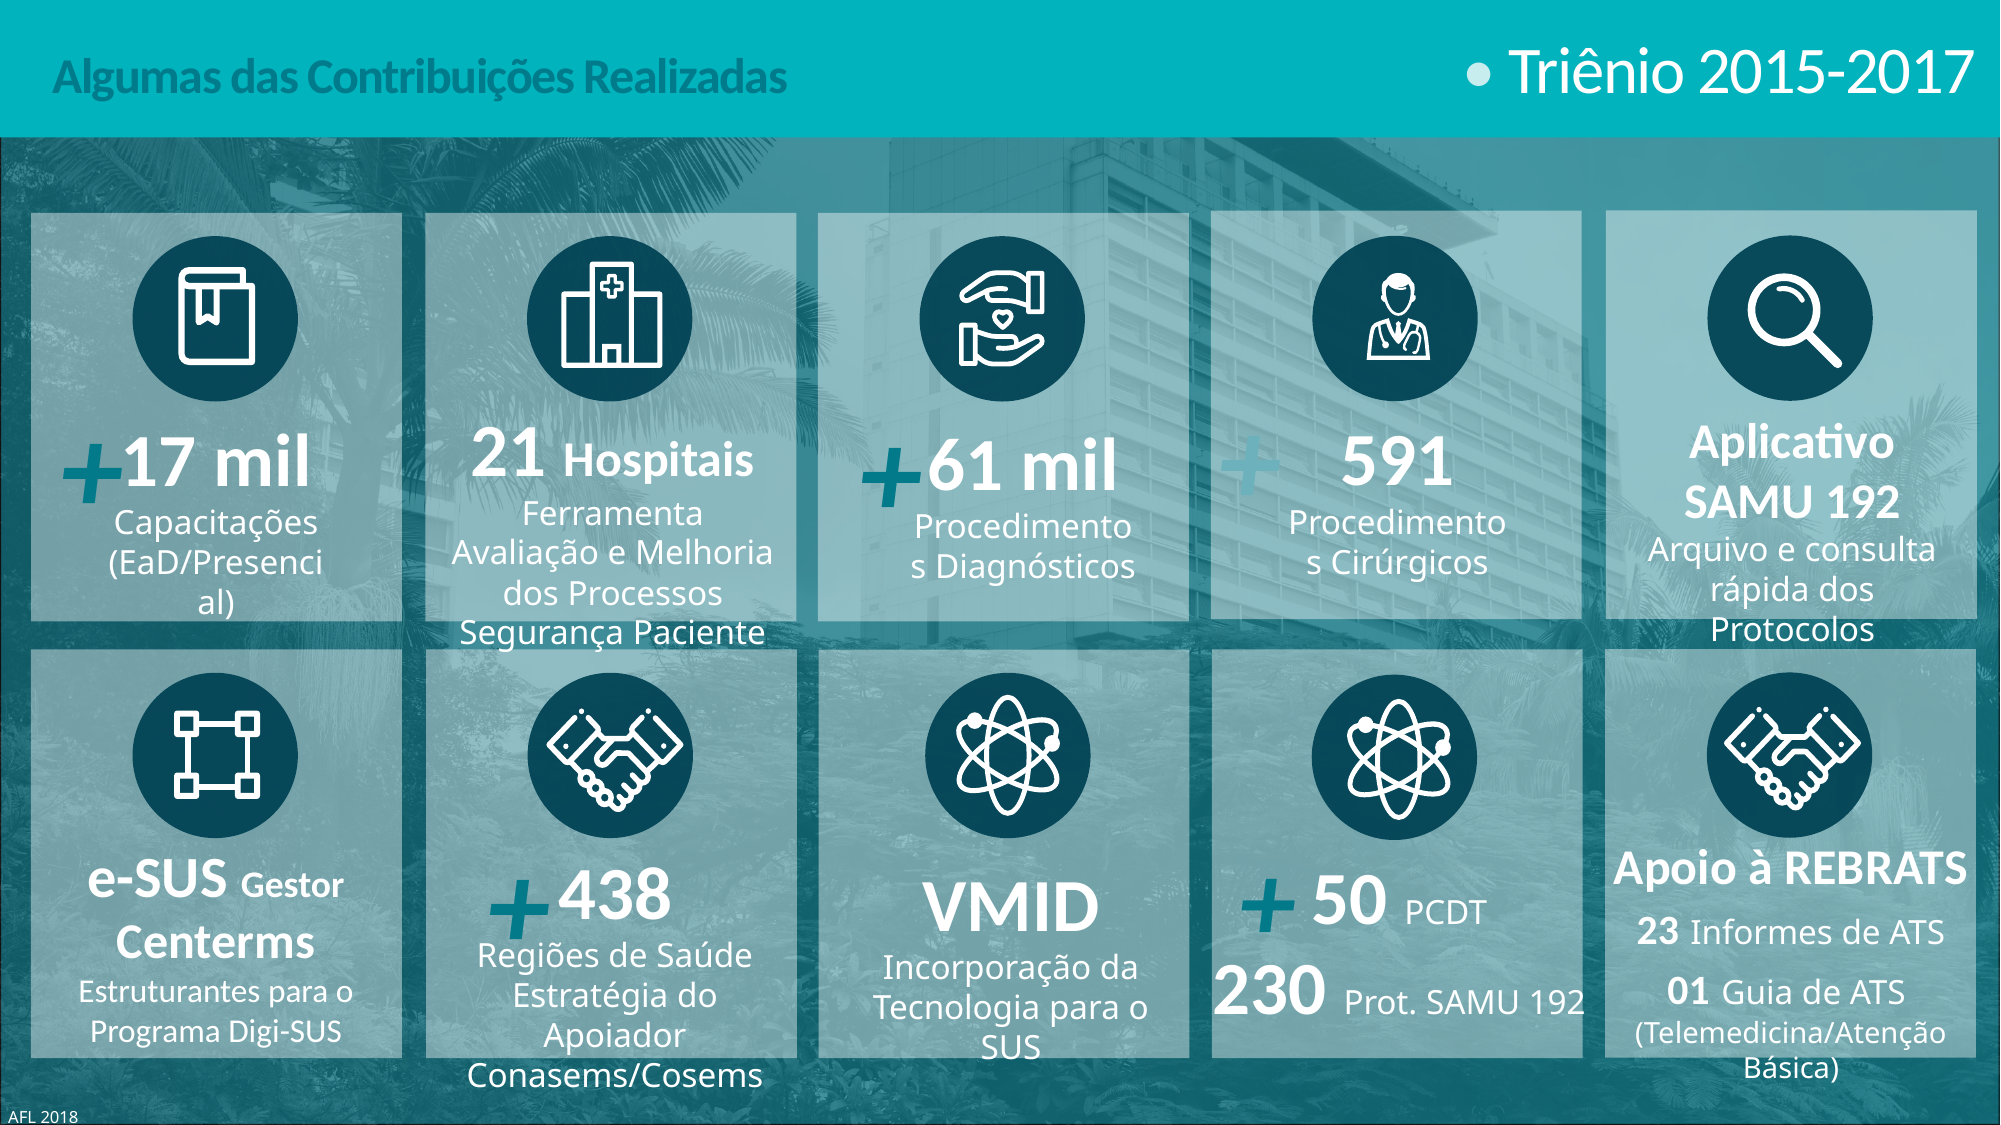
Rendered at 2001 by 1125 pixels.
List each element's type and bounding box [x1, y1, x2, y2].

text_box [0, 0, 2000, 1125]
text_box [425, 212, 797, 622]
text_box [31, 212, 403, 622]
text_box [818, 649, 1190, 1059]
text_box [1204, 210, 1582, 620]
text_box [425, 649, 797, 1065]
text_box [17, 649, 415, 1059]
text_box [817, 212, 1189, 622]
text_box [1190, 649, 1582, 1059]
text_box [1582, 649, 2000, 1098]
text_box [1605, 210, 1977, 619]
